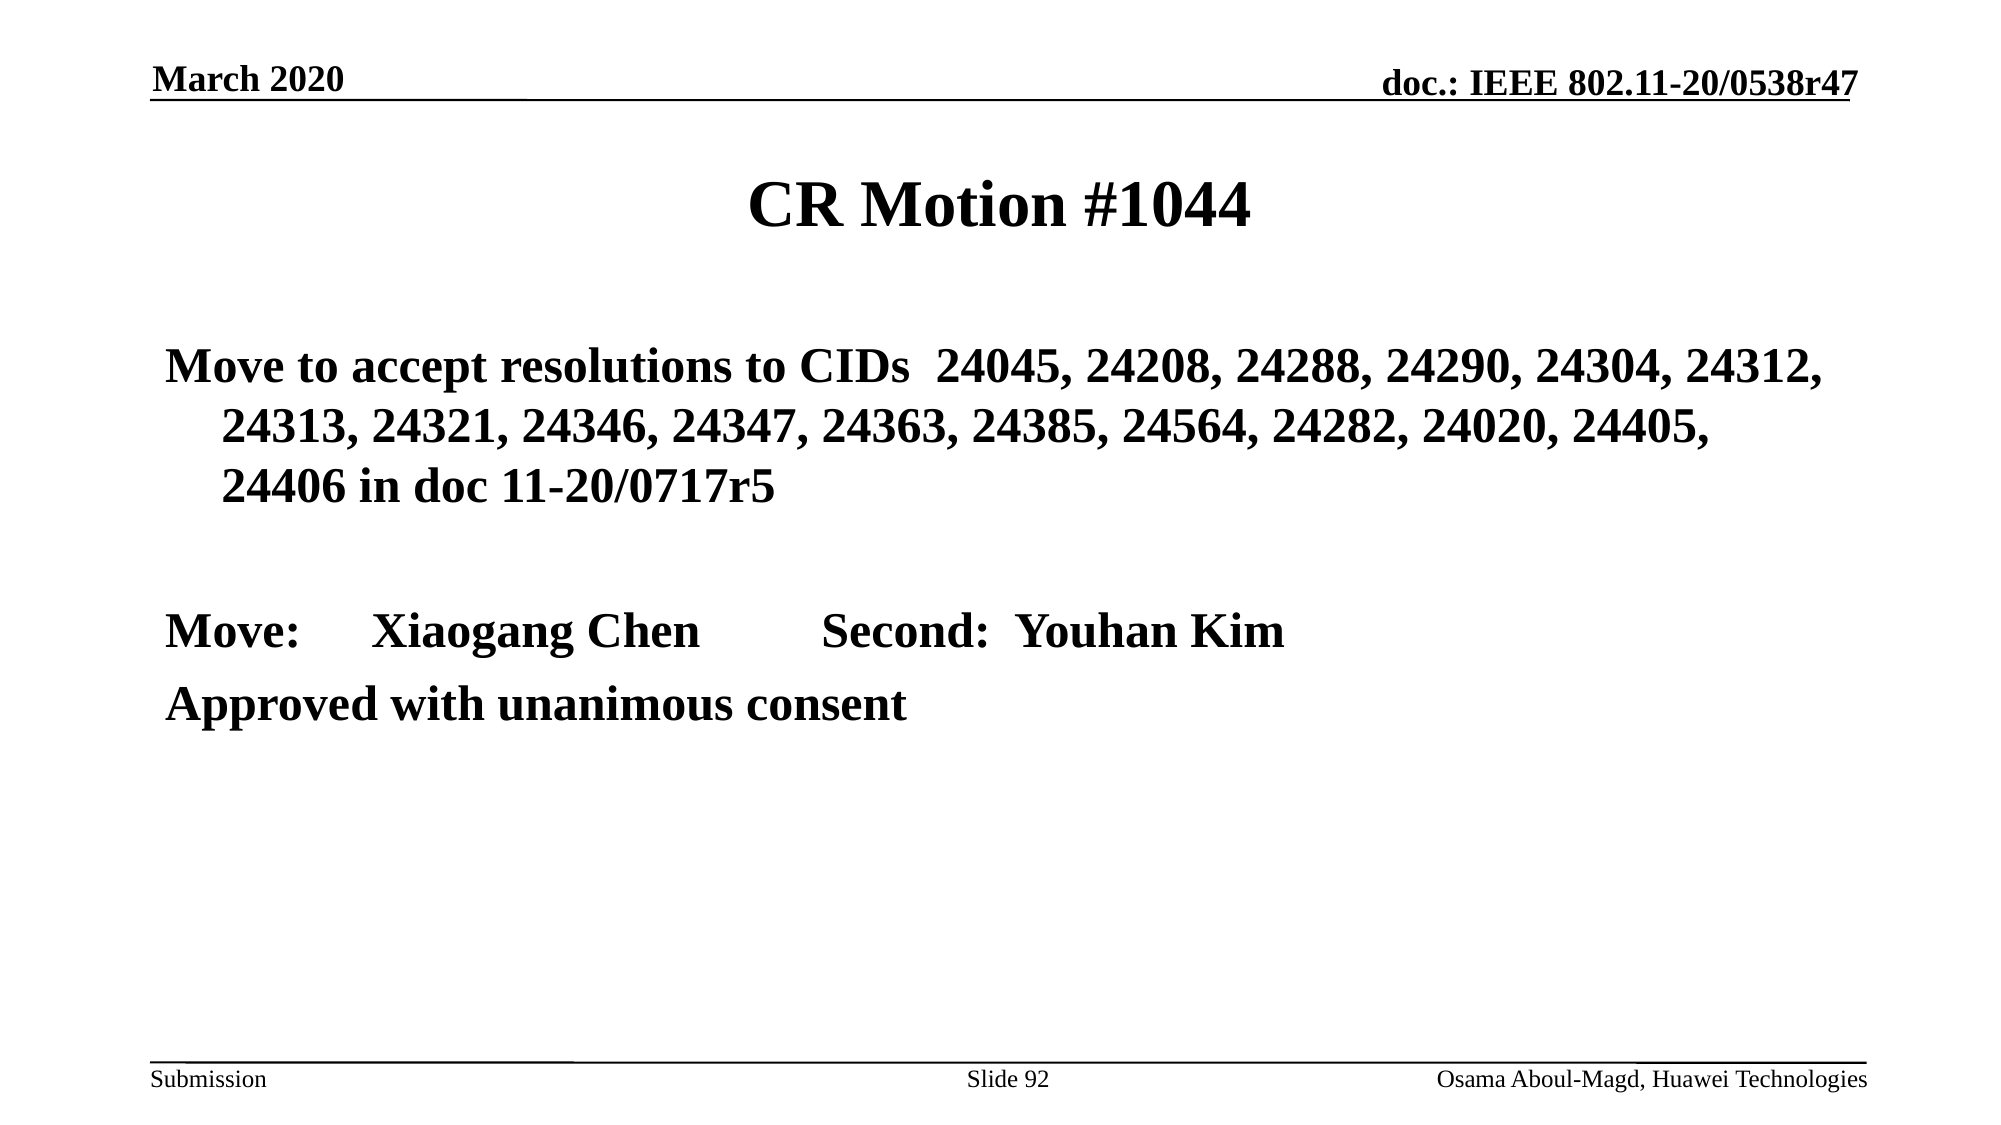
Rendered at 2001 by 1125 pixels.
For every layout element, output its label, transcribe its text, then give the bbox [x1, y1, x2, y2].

title CR Motion #1044 [149, 112, 1850, 288]
footer Osama Aboul-Magd, Huawei Technologies [1171, 1061, 1869, 1093]
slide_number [152, 54, 563, 100]
slide_number Slide 92 [950, 1061, 1067, 1123]
list Move to accept resolutions to CIDs 24045, 24208, 24288, 24290, 24304, 24312, 24313, 24321, 24346, 24347, 24363, 24385, 24564, 24282, 24020, 24405, 24406 in doc 11-20/0717r5 Move: Xiaogang Chen Second: Youhan Kim Approved with unanimous consent [149, 324, 1850, 1000]
